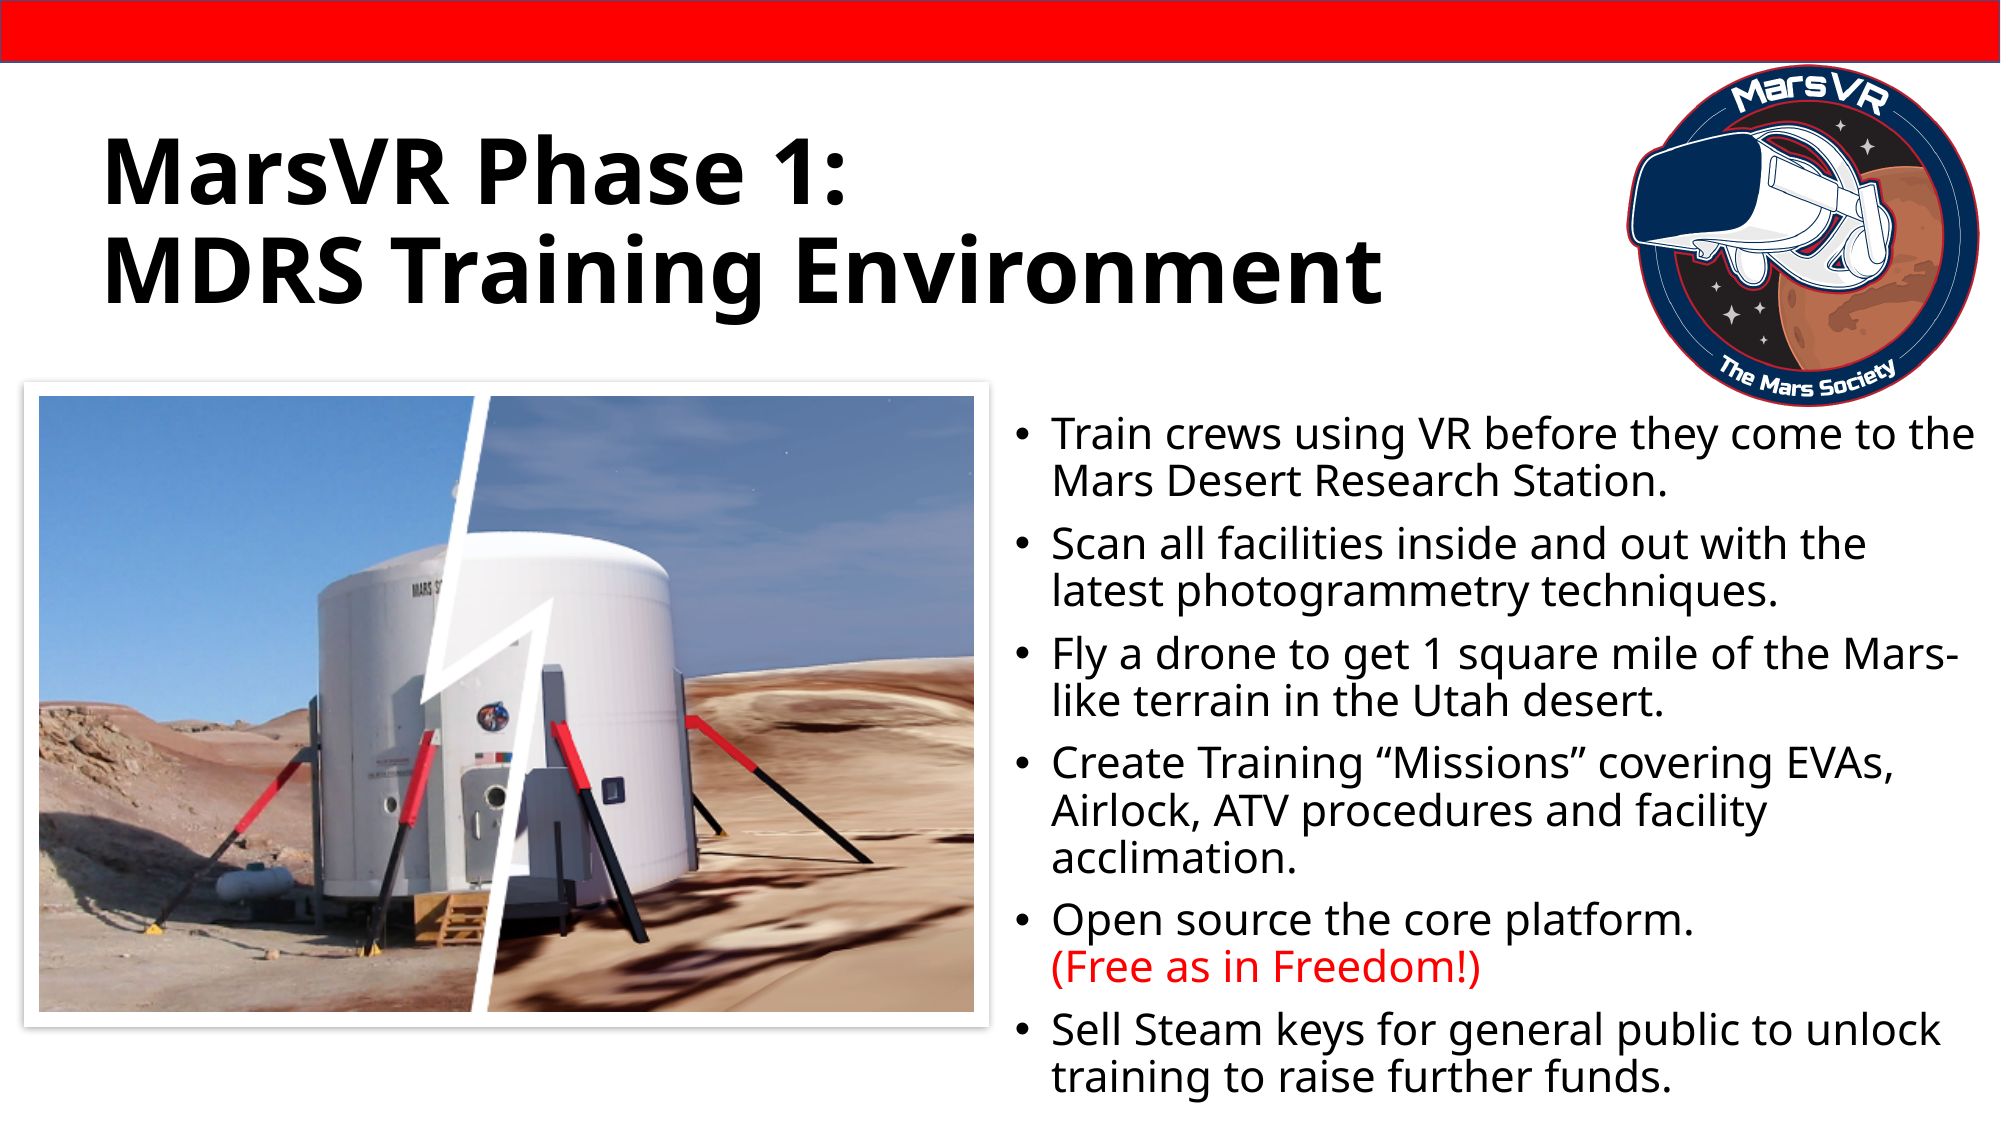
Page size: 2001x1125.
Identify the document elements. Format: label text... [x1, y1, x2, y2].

picture [1626, 64, 1980, 407]
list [38, 396, 975, 1013]
list Train crews using VR before they come to the Mars Desert Research Station. Scan all facilities inside and out with the latest photogrammetry techniques. Fly a drone to get 1 square mile of the Mars-like terrain in the Utah desert. Create Training “Missions” covering EVAs, Airlock, ATV procedures and facility acclimation. Open source the core platform. (Free as in Freedom!) Sell Steam keys for general public to unlock training to raise further funds. [999, 404, 2000, 1119]
title MarsVR Phase 1: MDRS Training Environment [85, 115, 1626, 334]
